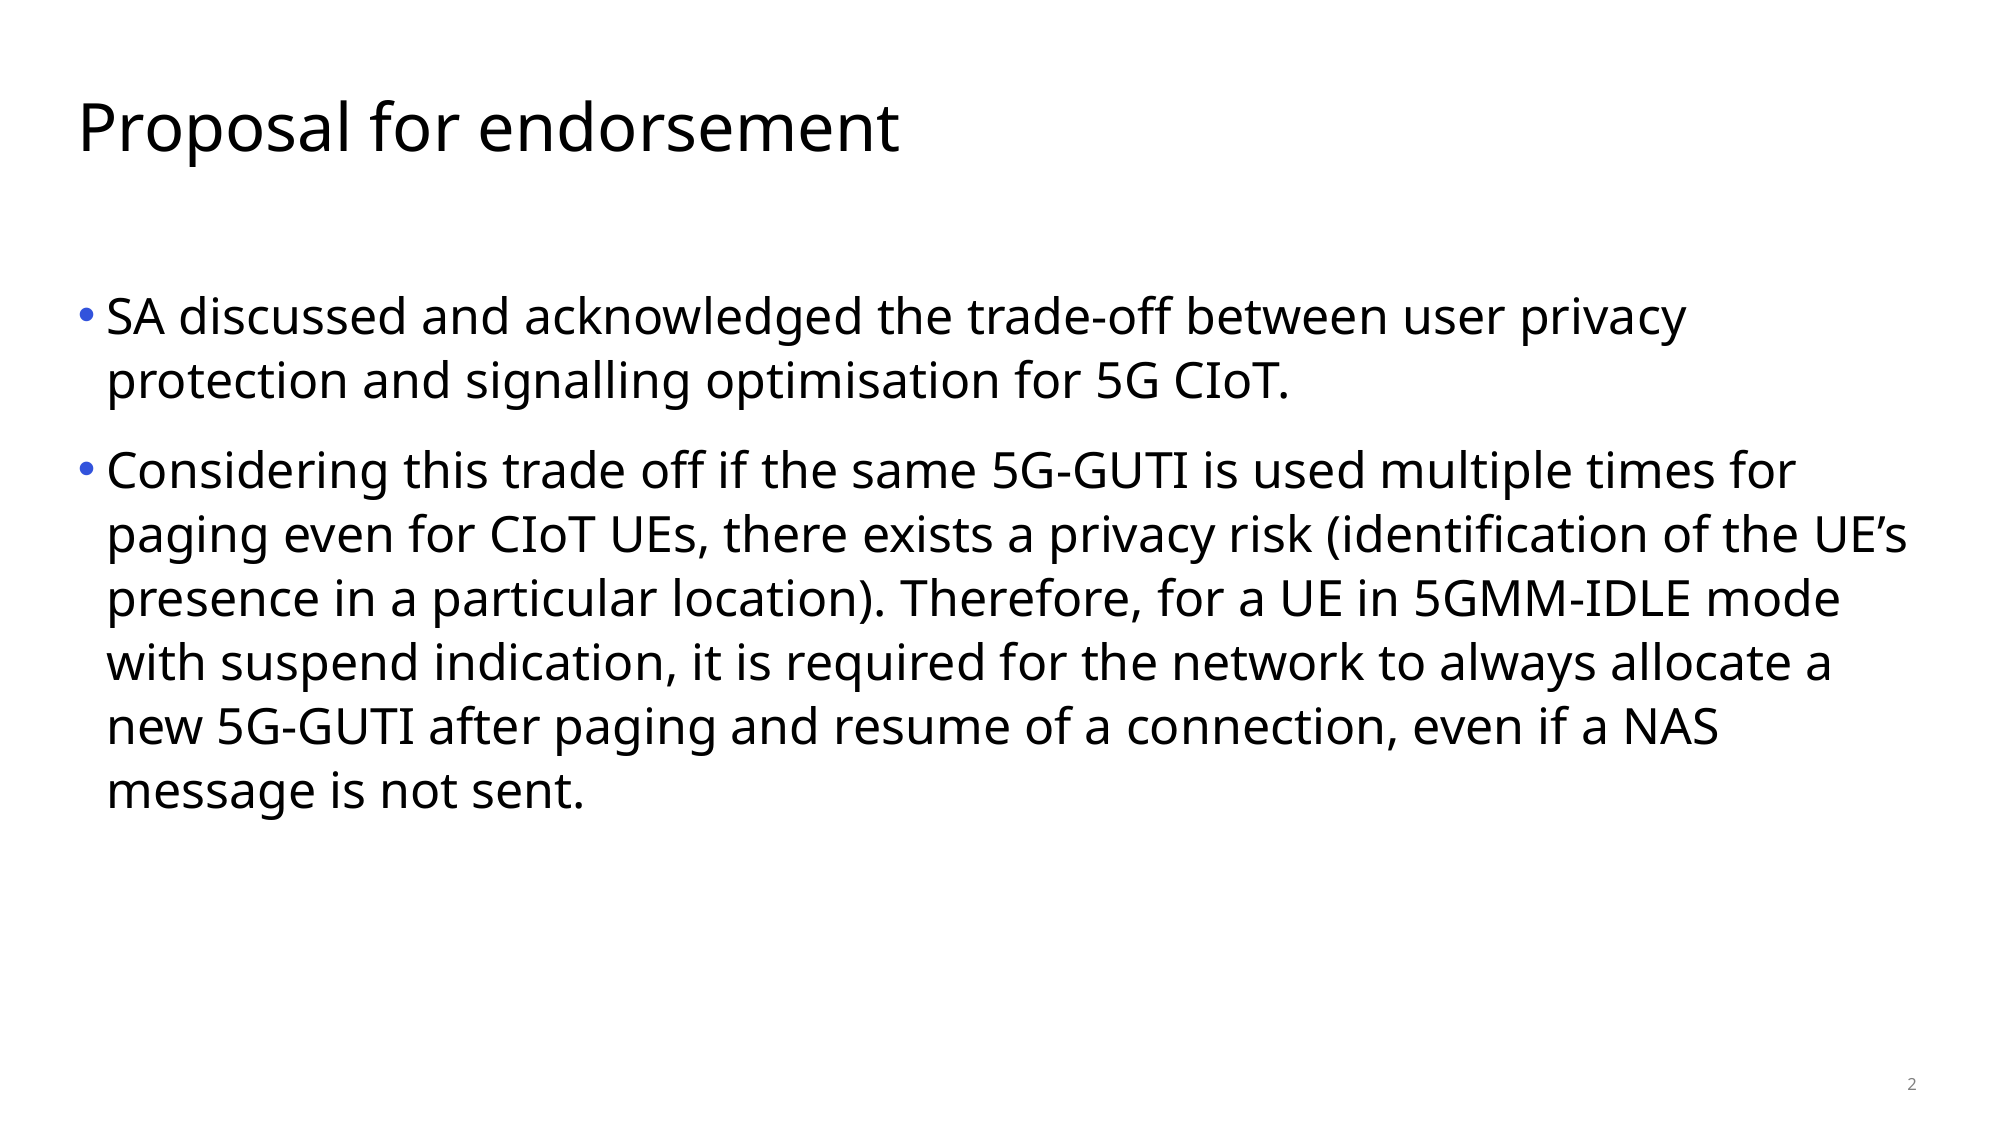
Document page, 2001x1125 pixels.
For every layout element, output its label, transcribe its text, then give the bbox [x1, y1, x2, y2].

list SA discussed and acknowledged the trade-off between user privacy protection and signalling optimisation for 5G CIoT. Considering this trade off if the same 5G-GUTI is used multiple times for paging even for CIoT UEs, there exists a privacy risk (identification of the UE’s presence in a particular location). Therefore, for a UE in 5GMM-IDLE mode with suspend indication, it is required for the network to always allocate a new 5G-GUTI after paging and resume of a connection, even if a NAS message is not sent. [78, 280, 1917, 1041]
title Proposal for endorsement [77, 94, 1917, 165]
